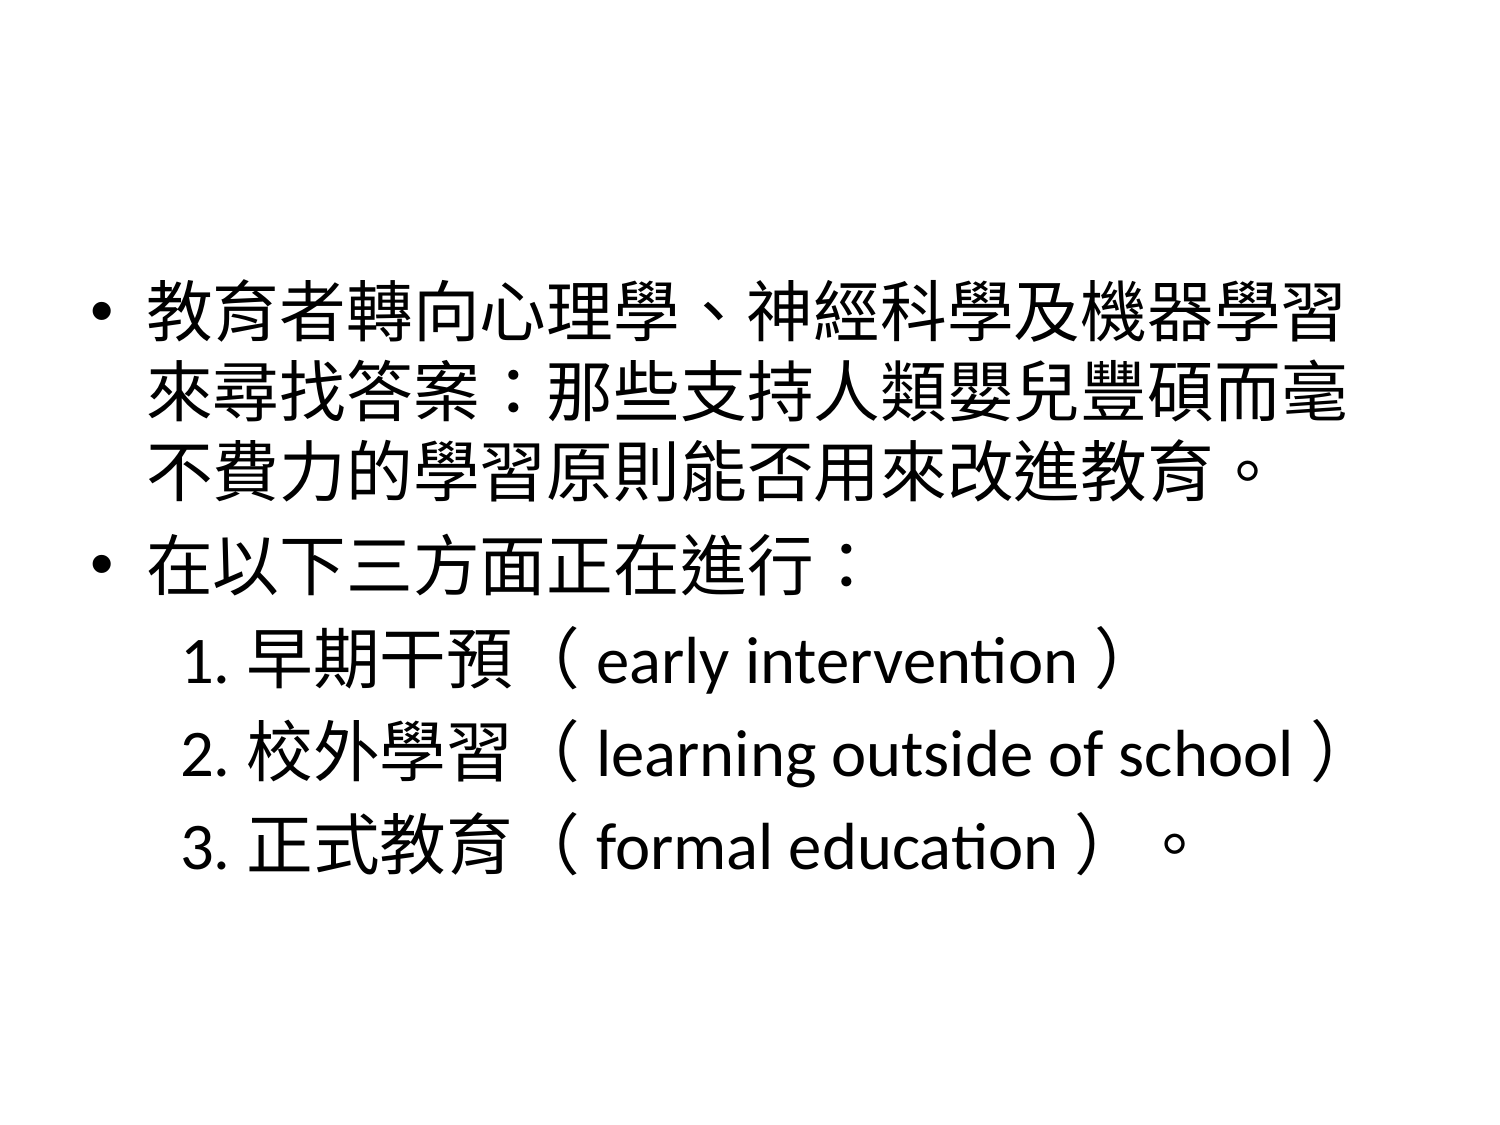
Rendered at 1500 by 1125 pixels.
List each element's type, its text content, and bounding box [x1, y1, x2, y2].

list 教育者轉向心理學、神經科學及機器學習來尋找答案：那些支持人類嬰兒豐碩而毫不費力的學習原則能否用來改進教育。 在以下三方面正在進行： 1.早期干預（early intervention） 2.校外學習（learning outside of school） 3.正式教育（formal education）。 [75, 262, 1425, 1005]
